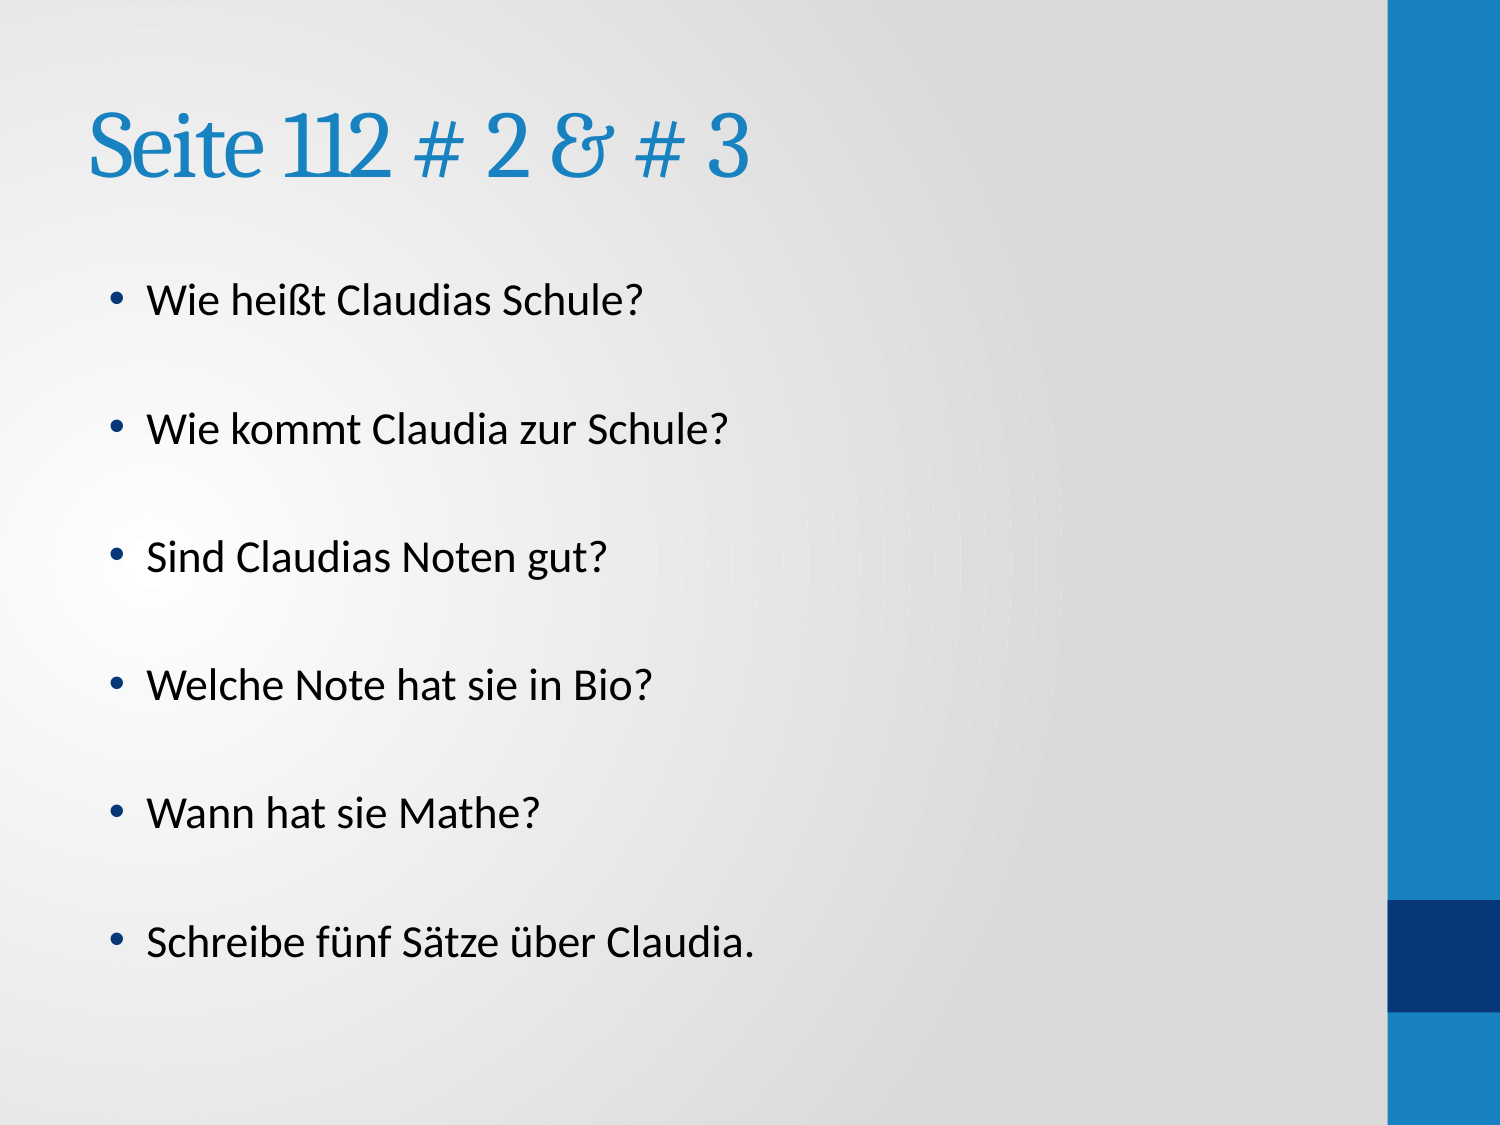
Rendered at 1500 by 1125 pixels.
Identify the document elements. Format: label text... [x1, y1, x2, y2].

title Seite 112 # 2 & # 3 [75, 45, 1325, 233]
list Wie heißt Claudias Schule? Wie kommt Claudia zur Schule? Sind Claudias Noten gut? Welche Note hat sie in Bio? Wann hat sie Mathe? Schreibe fünf Sätze über Claudia. [75, 262, 1325, 1050]
